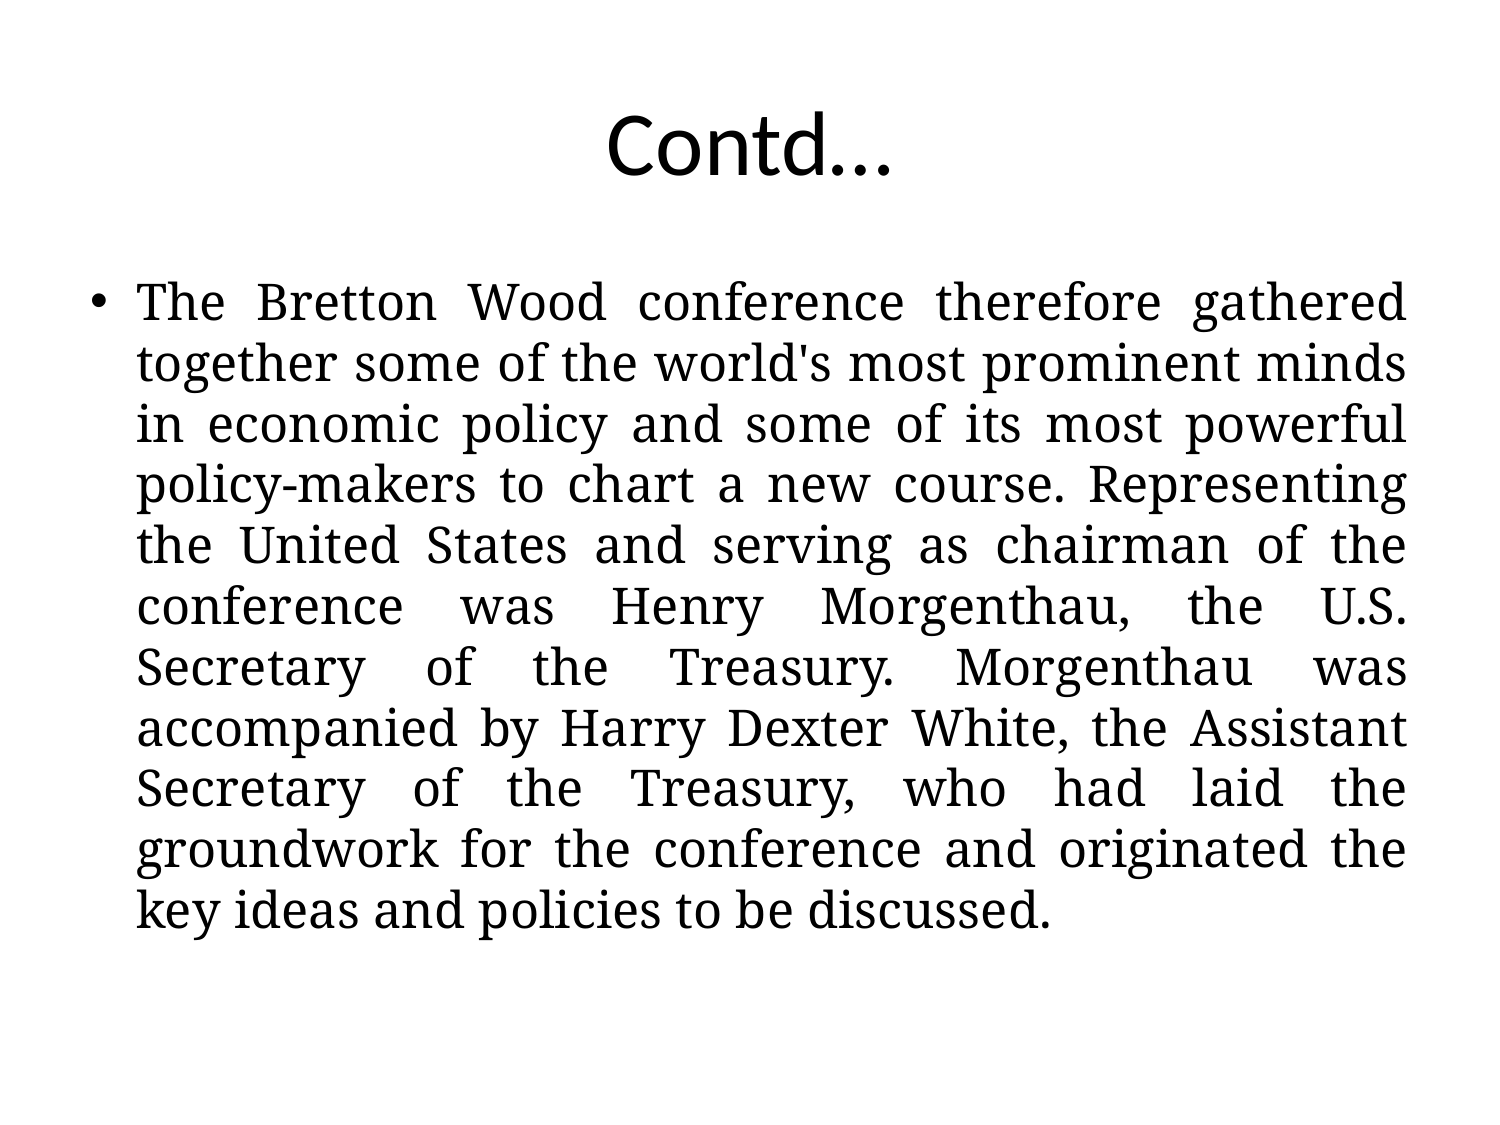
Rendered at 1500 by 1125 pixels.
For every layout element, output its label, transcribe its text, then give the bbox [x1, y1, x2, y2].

title Contd… [75, 45, 1425, 233]
list The Bretton Wood conference therefore gathered together some of the world's most prominent minds in economic policy and some of its most powerful policy-makers to chart a new course. Representing the United States and serving as chairman of the conference was Henry Morgenthau, the U.S. Secretary of the Treasury. Morgenthau was accompanied by Harry Dexter White, the Assistant Secretary of the Treasury, who had laid the groundwork for the conference and originated the key ideas and policies to be discussed. [75, 262, 1425, 1005]
